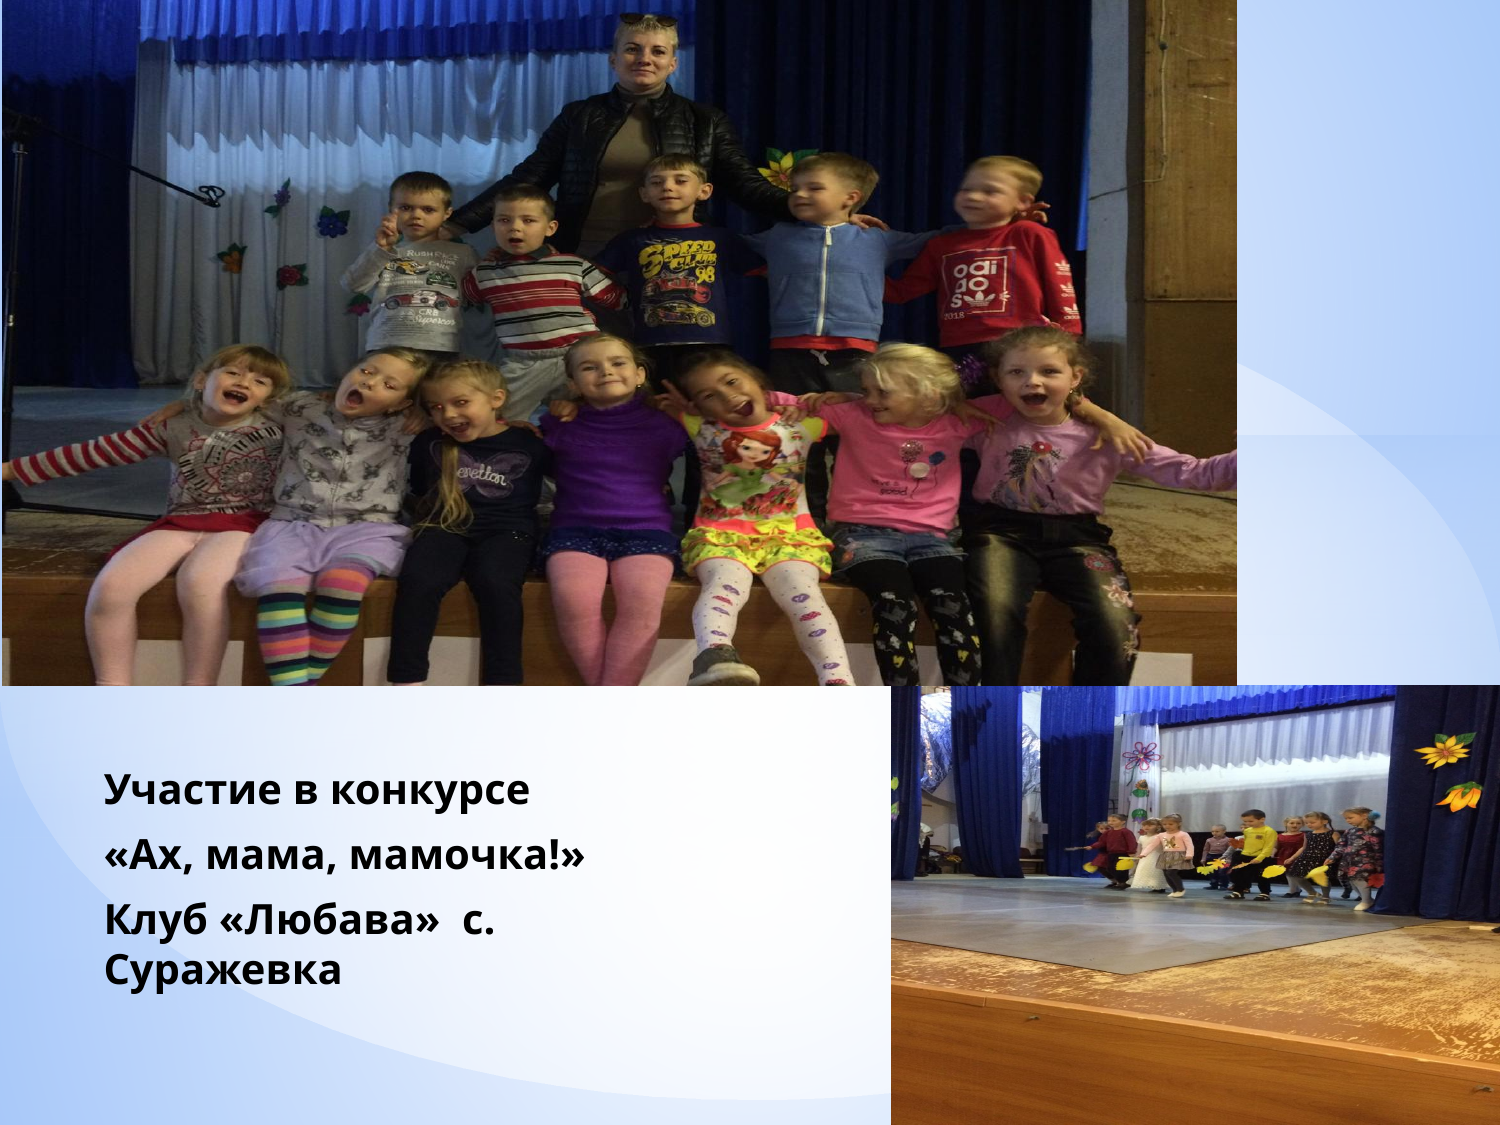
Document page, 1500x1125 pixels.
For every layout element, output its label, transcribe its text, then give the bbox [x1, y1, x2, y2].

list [891, 685, 1500, 1125]
list Участие в конкурсе «Ах, мама, мамочка!» Клуб «Любава» с. Суражевка [88, 755, 703, 1024]
picture [2, 0, 1237, 686]
